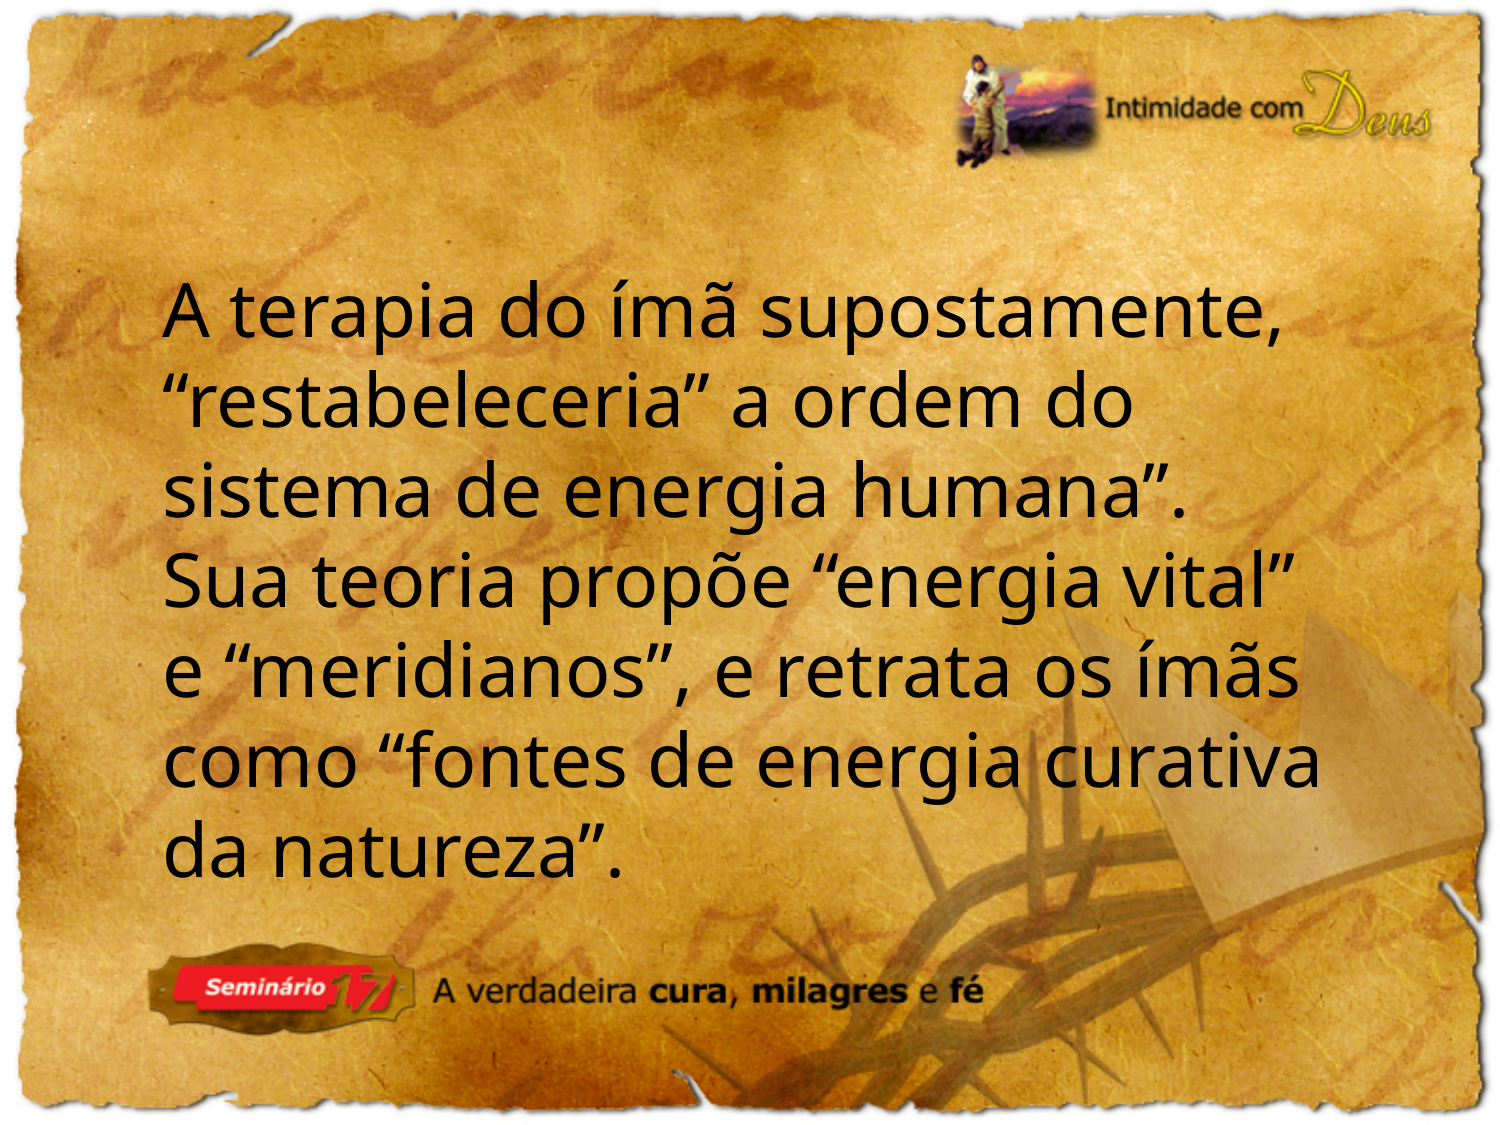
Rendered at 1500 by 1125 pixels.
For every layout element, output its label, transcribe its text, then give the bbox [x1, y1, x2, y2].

text_box A terapia do ímã supostamente, “restabeleceria” a ordem do sistema de energia humana”. Sua teoria propõe “energia vital” e “meridianos”, e retrata os ímãs como “fontes de energia curativa da natureza”. [147, 255, 1341, 1028]
picture [0, 0, 1500, 1125]
